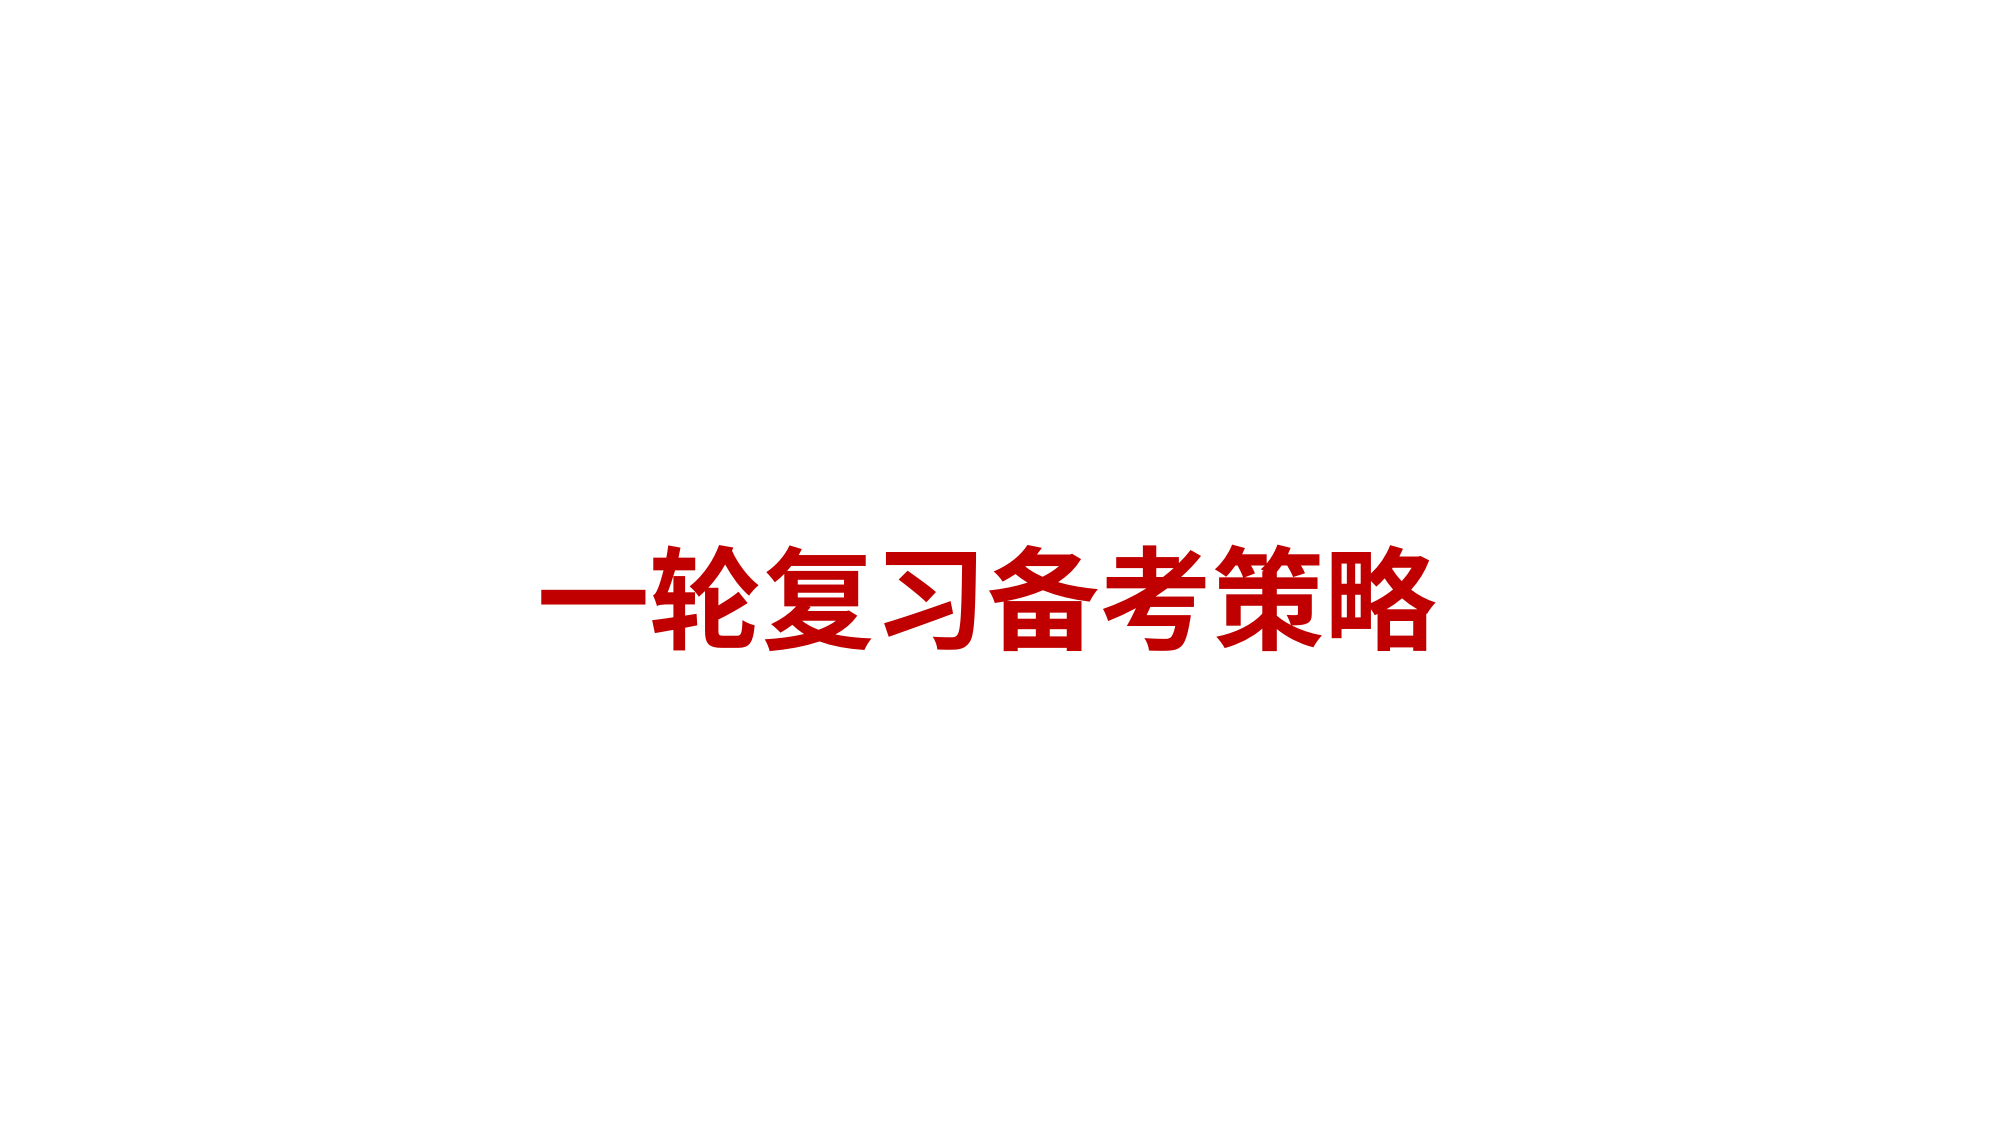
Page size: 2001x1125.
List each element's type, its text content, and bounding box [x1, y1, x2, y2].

text_box 一轮复习备考策略 [440, 186, 1560, 912]
